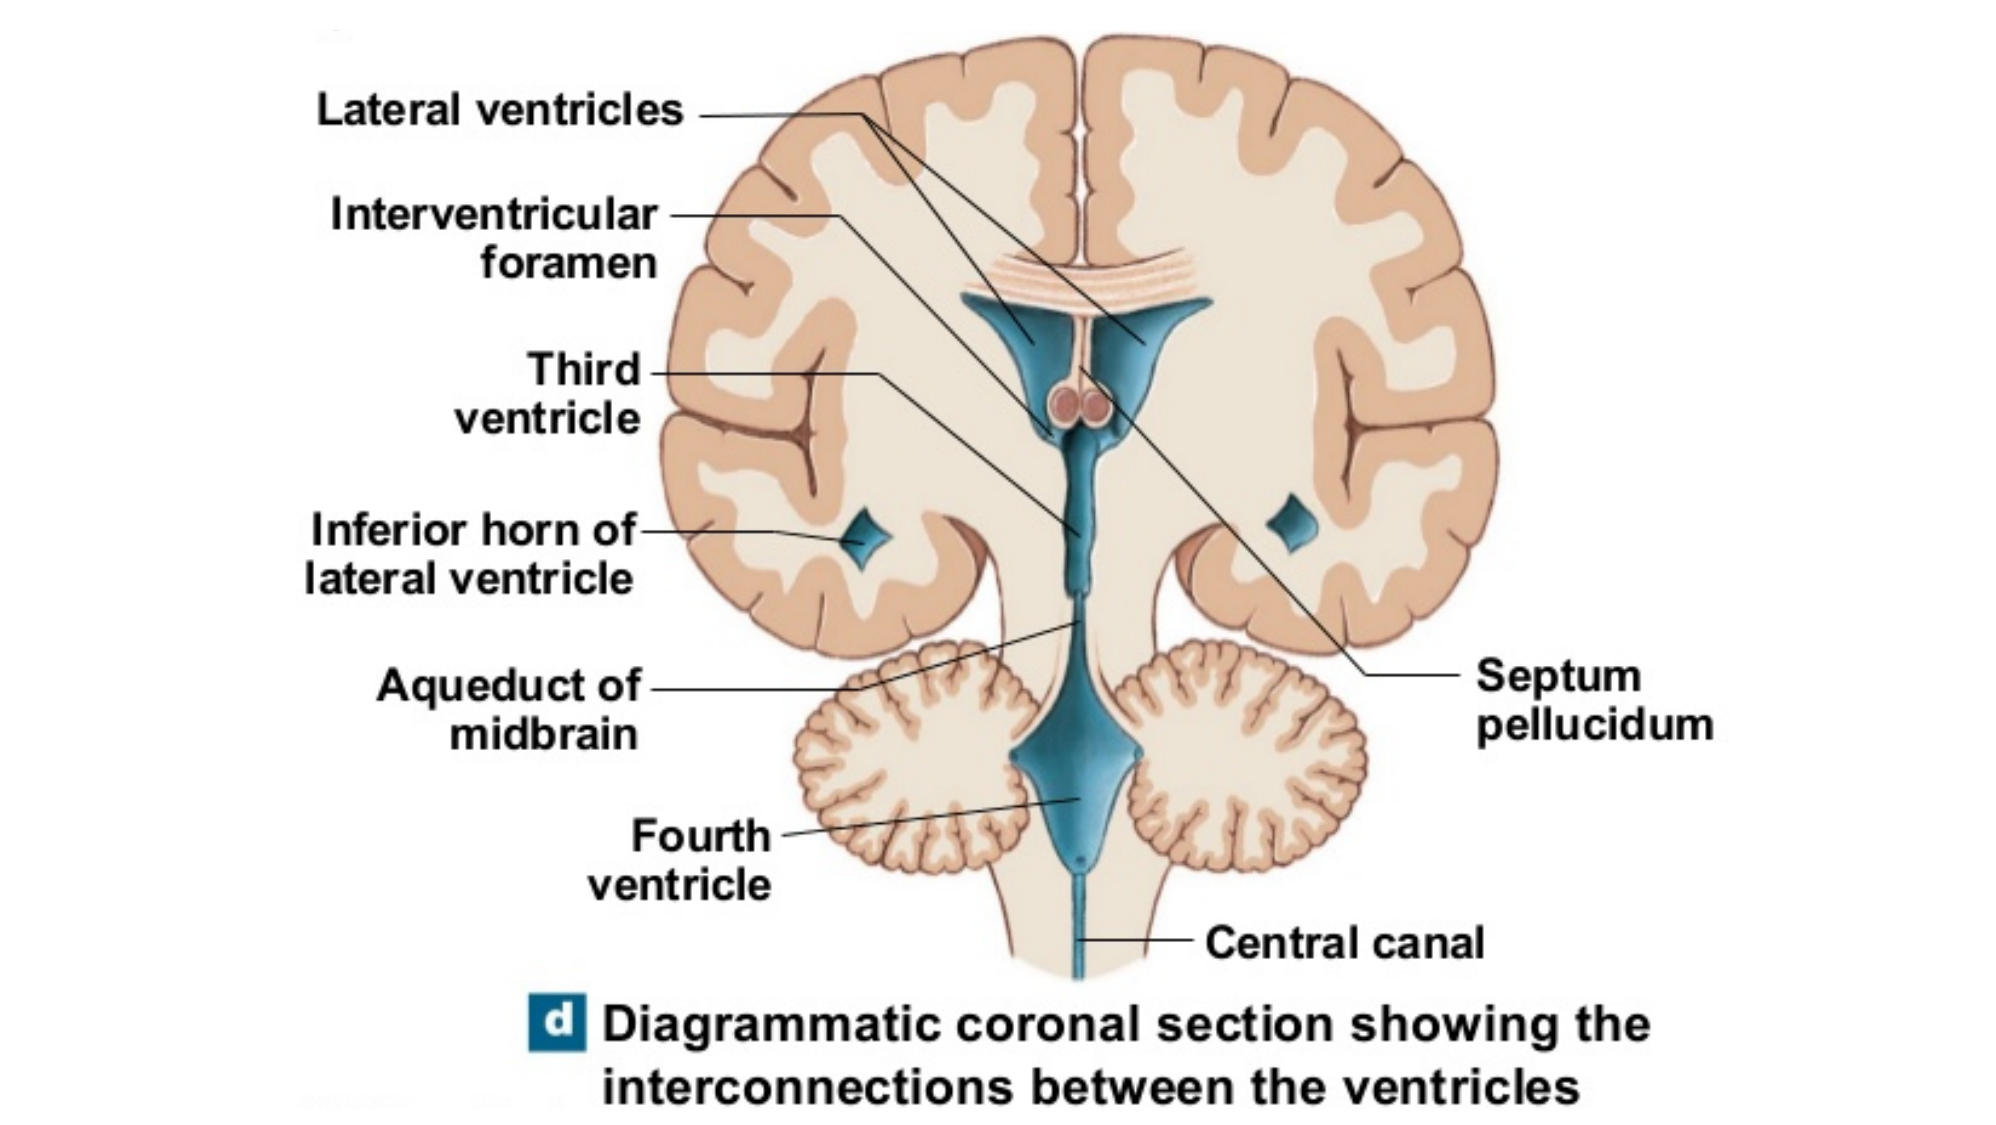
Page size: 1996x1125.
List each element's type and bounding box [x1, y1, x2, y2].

list [238, 30, 1784, 1109]
